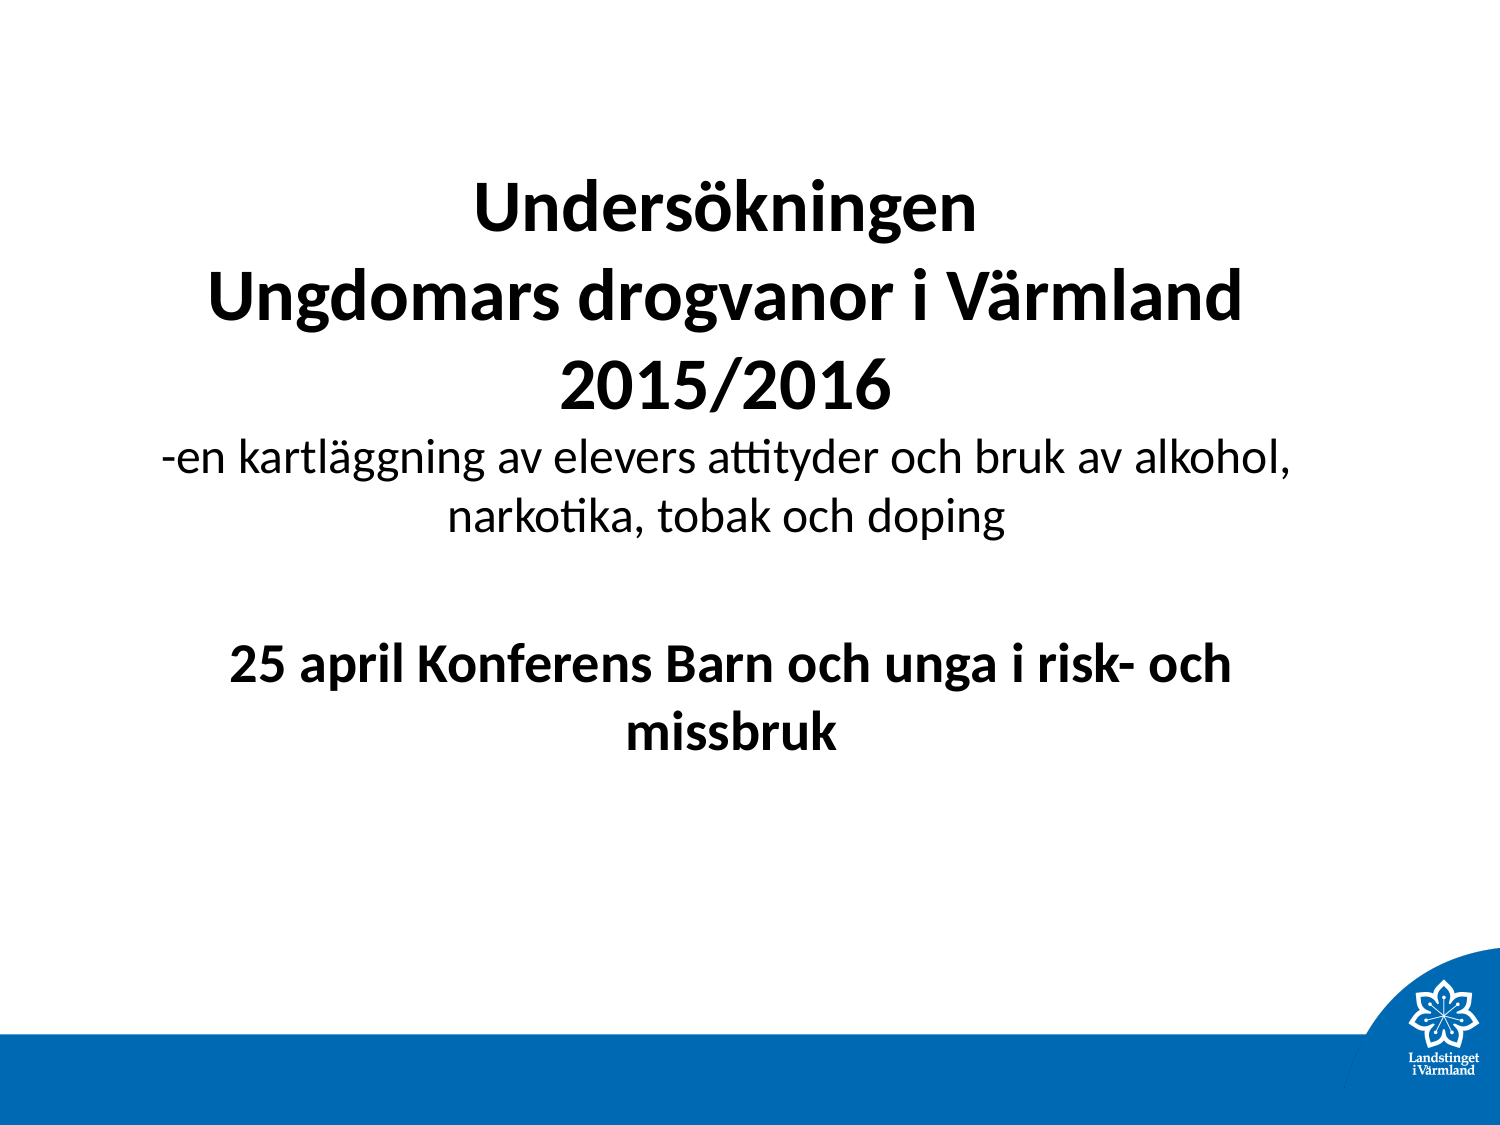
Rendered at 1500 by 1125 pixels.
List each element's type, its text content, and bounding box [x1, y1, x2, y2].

subtitle 25 april Konferens Barn och unga i risk- och missbruk [206, 550, 1257, 839]
title Undersökningen Ungdomars drogvanor i Värmland 2015/2016 -en kartläggning av elevers attityder och bruk av alkohol, narkotika, tobak och doping [64, 149, 1388, 551]
picture [1343, 948, 1500, 1092]
